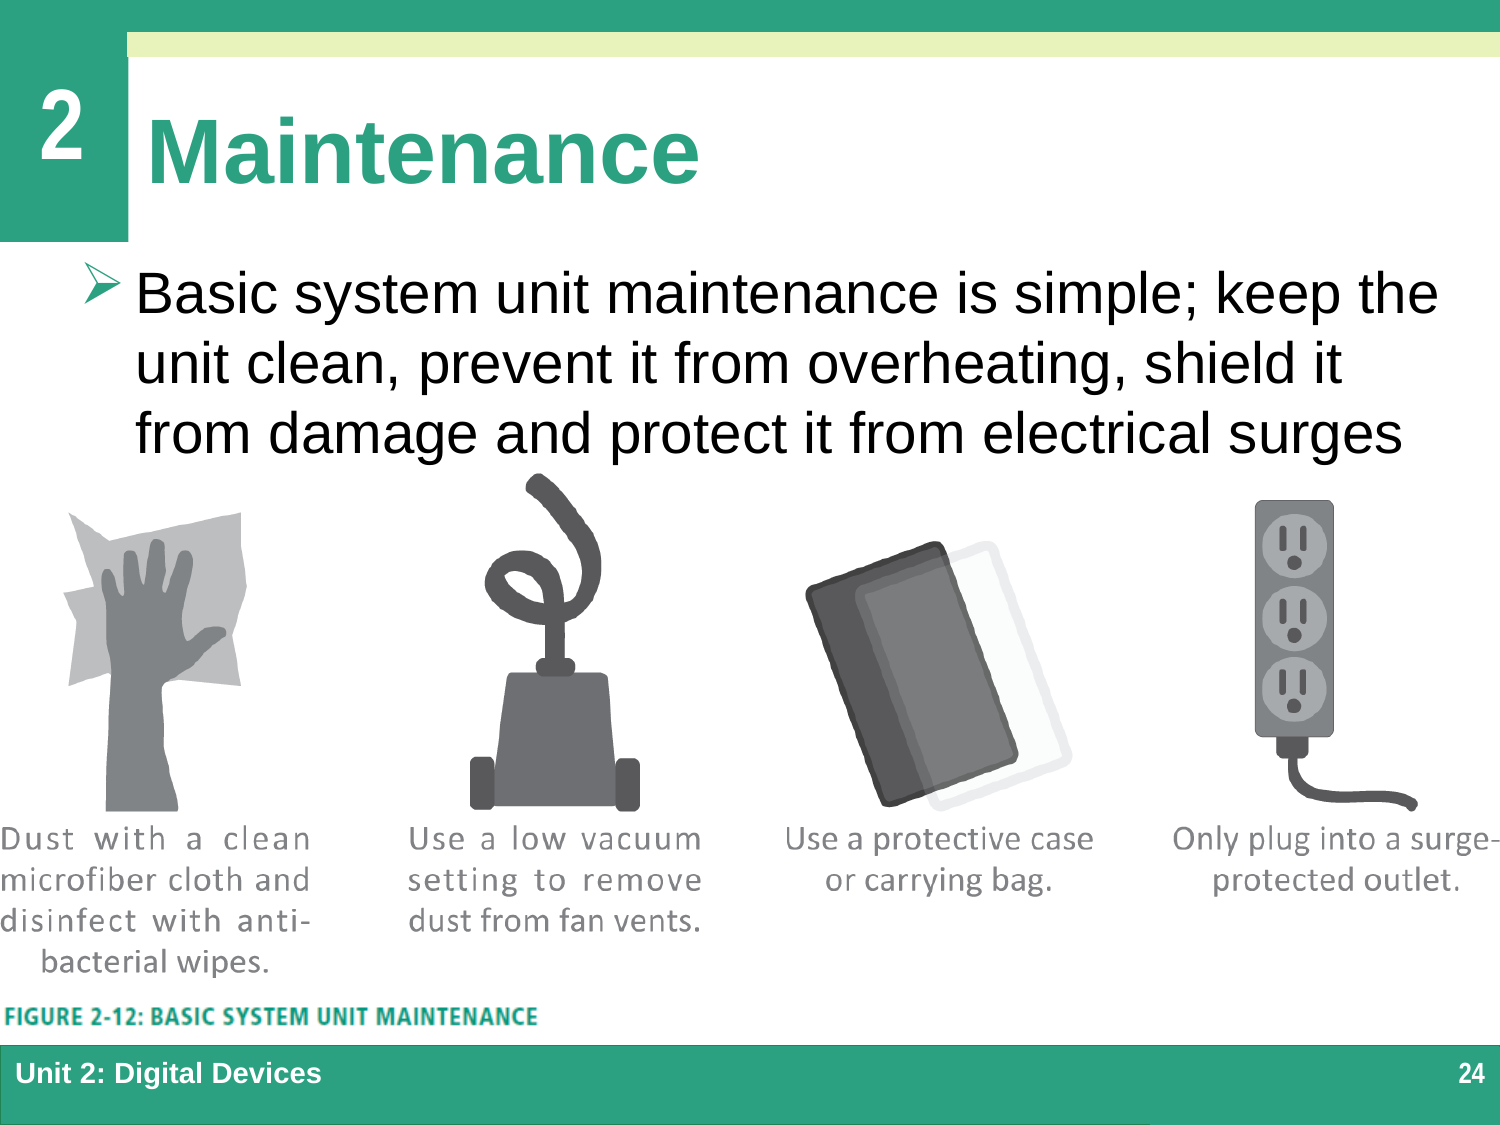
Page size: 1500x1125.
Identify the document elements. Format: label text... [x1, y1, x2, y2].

picture [0, 473, 1500, 978]
footer Unit 2: Digital Devices [0, 1046, 1149, 1125]
slide_number 24 [1149, 1046, 1500, 1125]
title Maintenance [131, 60, 1500, 234]
picture [0, 1003, 543, 1035]
list Basic system unit maintenance is simple; keep the unit clean, prevent it from overheating, shield it from damage and protect it from electrical surges [64, 247, 1459, 471]
